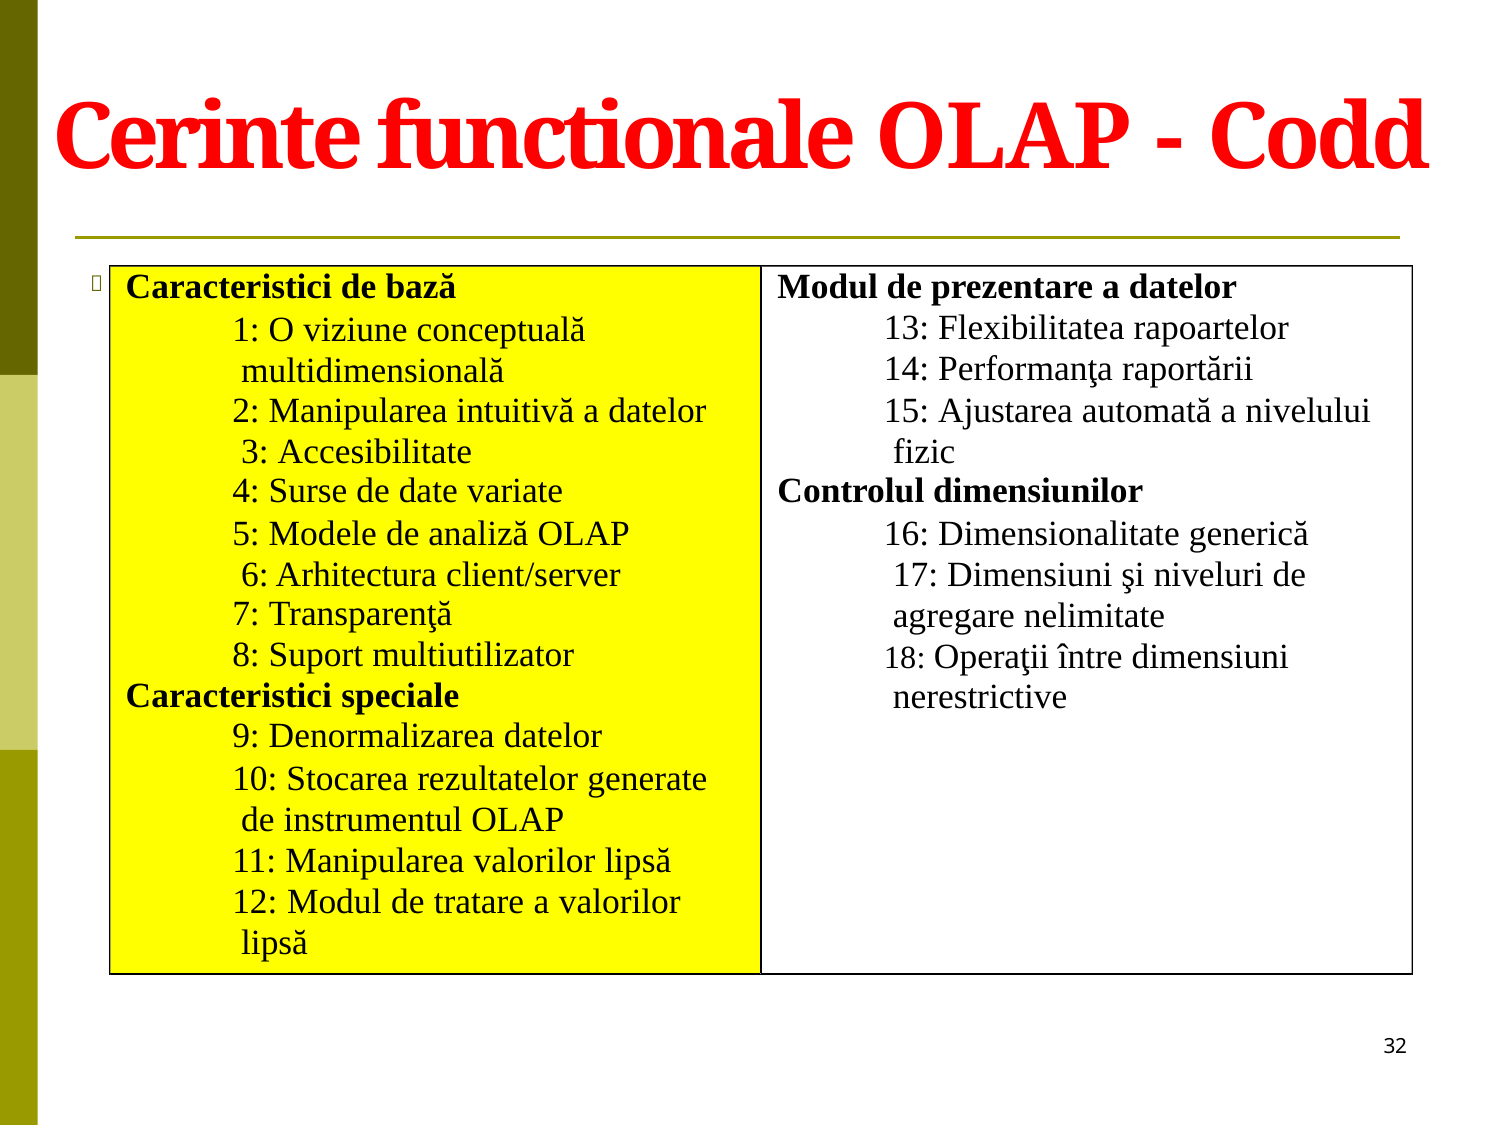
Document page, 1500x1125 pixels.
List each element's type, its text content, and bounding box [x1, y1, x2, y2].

slide_number 32 [1377, 1030, 1417, 1125]
text_box  [87, 267, 104, 297]
title Cerinte functionale OLAP - Codd [50, 75, 1500, 266]
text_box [108, 264, 1413, 976]
